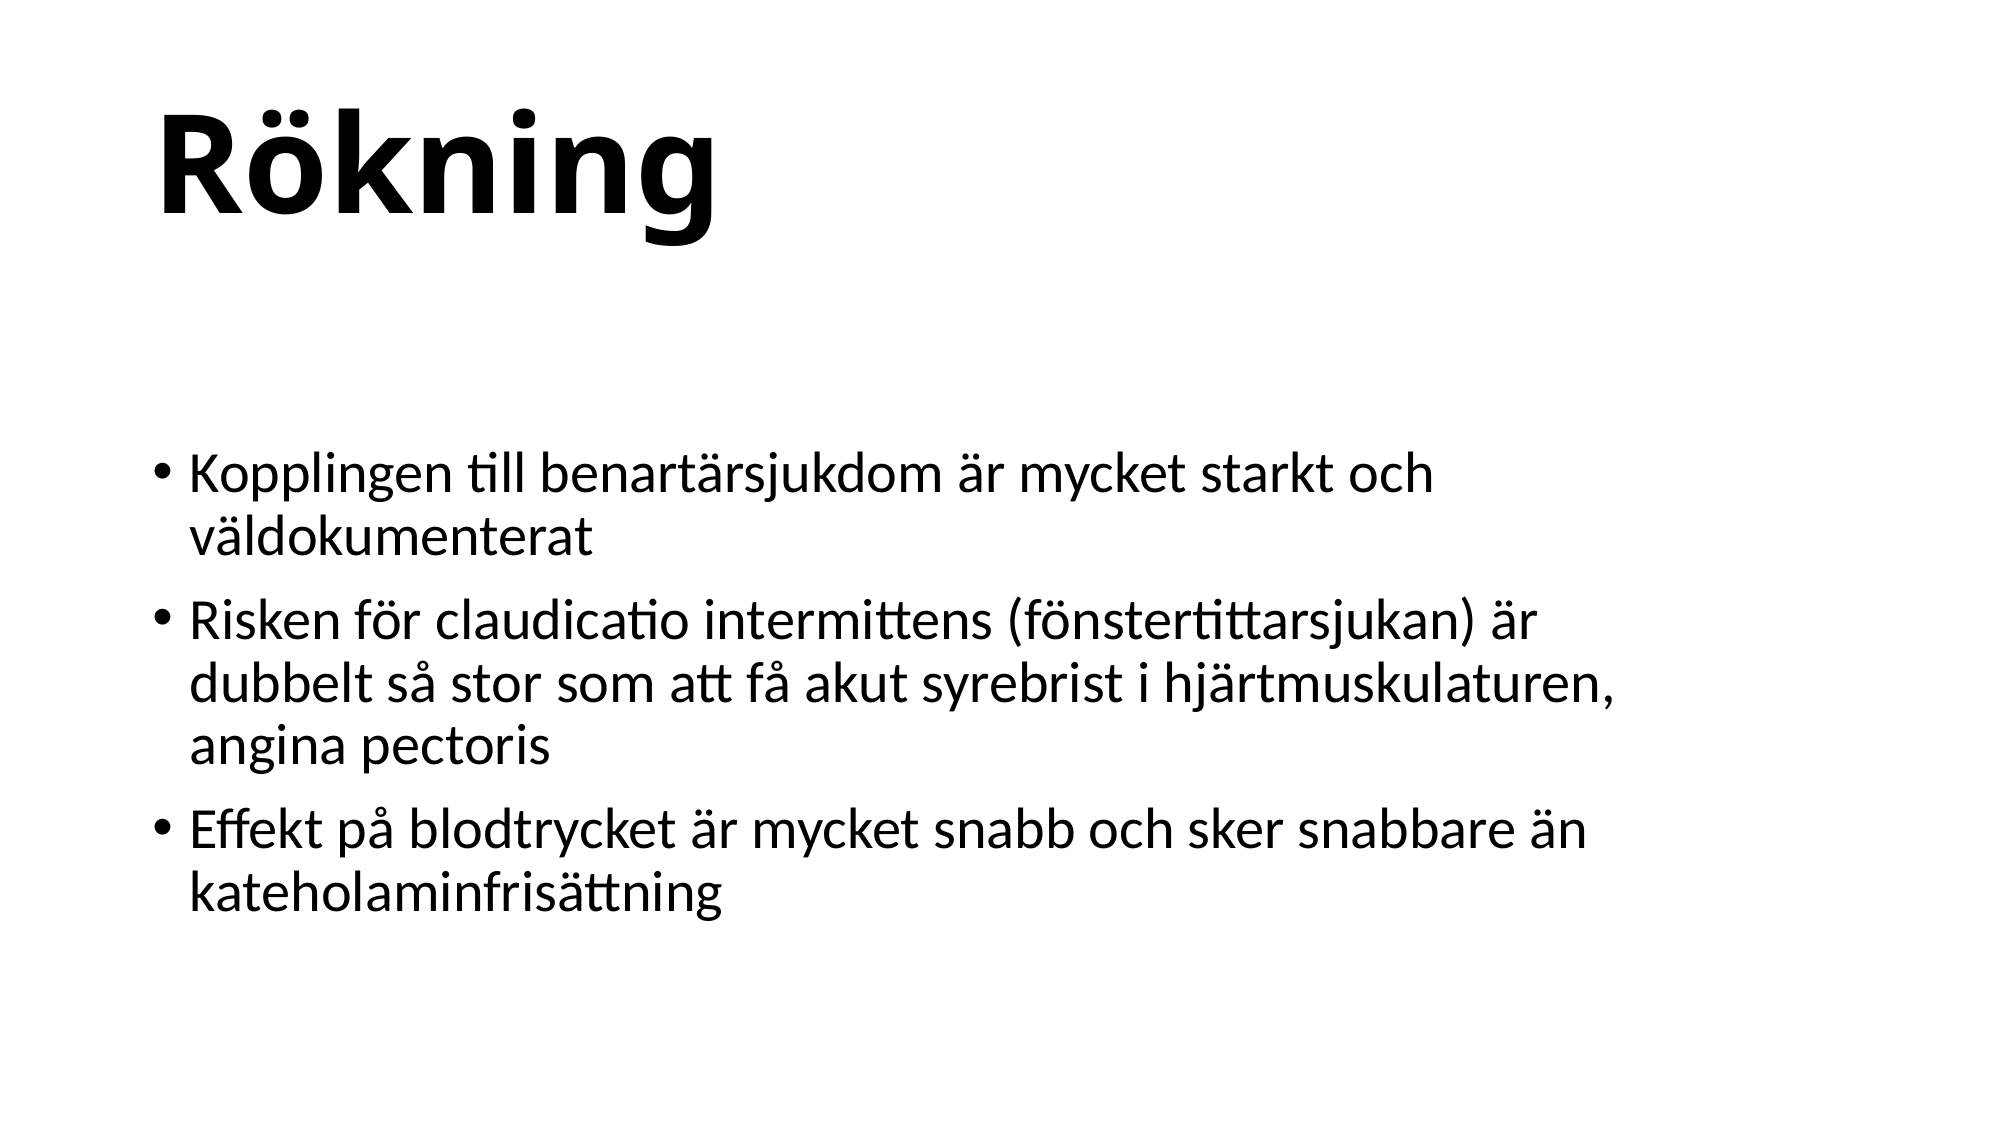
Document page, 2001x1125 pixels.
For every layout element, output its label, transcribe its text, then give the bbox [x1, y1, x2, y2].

list Kopplingen till benartärsjukdom är mycket starkt och väldokumenterat Risken för claudicatio intermittens (fönstertittarsjukan) är dubbelt så stor som att få akut syrebrist i hjärtmuskulaturen, angina pectoris Effekt på blodtrycket är mycket snabb och sker snabbare än kateholaminfrisättning [137, 344, 1661, 1058]
title Rökning [137, 59, 1863, 278]
